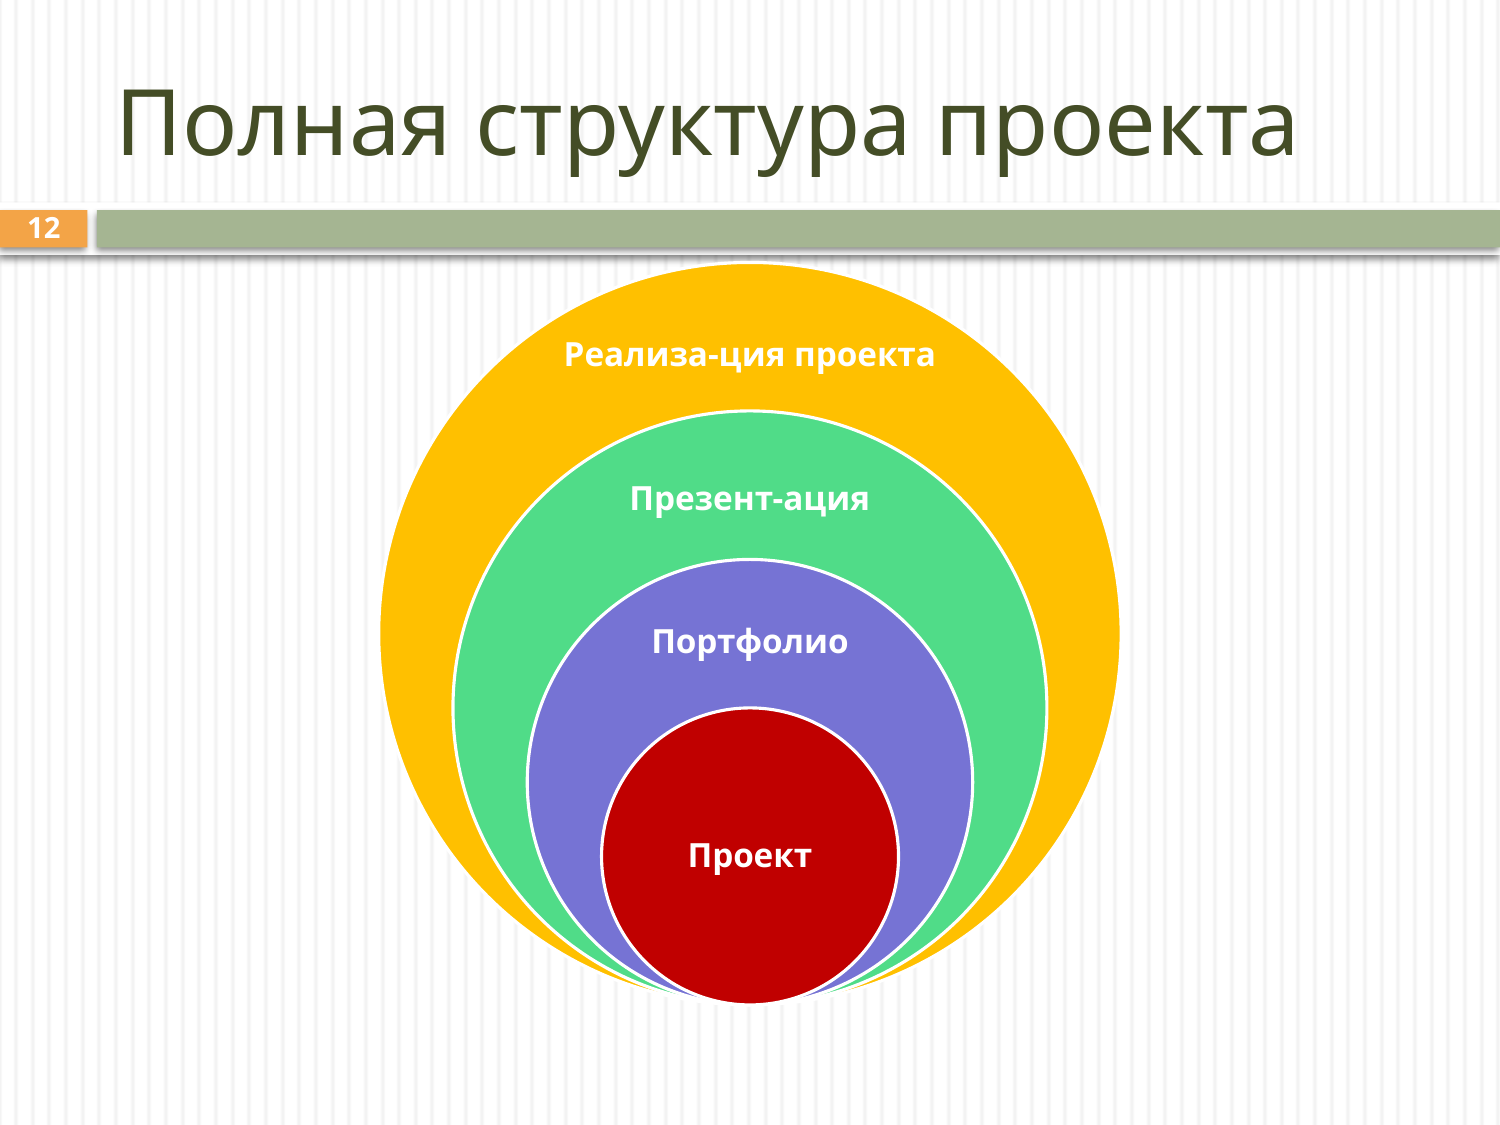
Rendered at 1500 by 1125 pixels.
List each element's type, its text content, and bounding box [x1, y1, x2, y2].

slide_number 12 [0, 208, 88, 249]
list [74, 262, 1426, 1006]
title Полная структура проекта [100, 37, 1438, 200]
